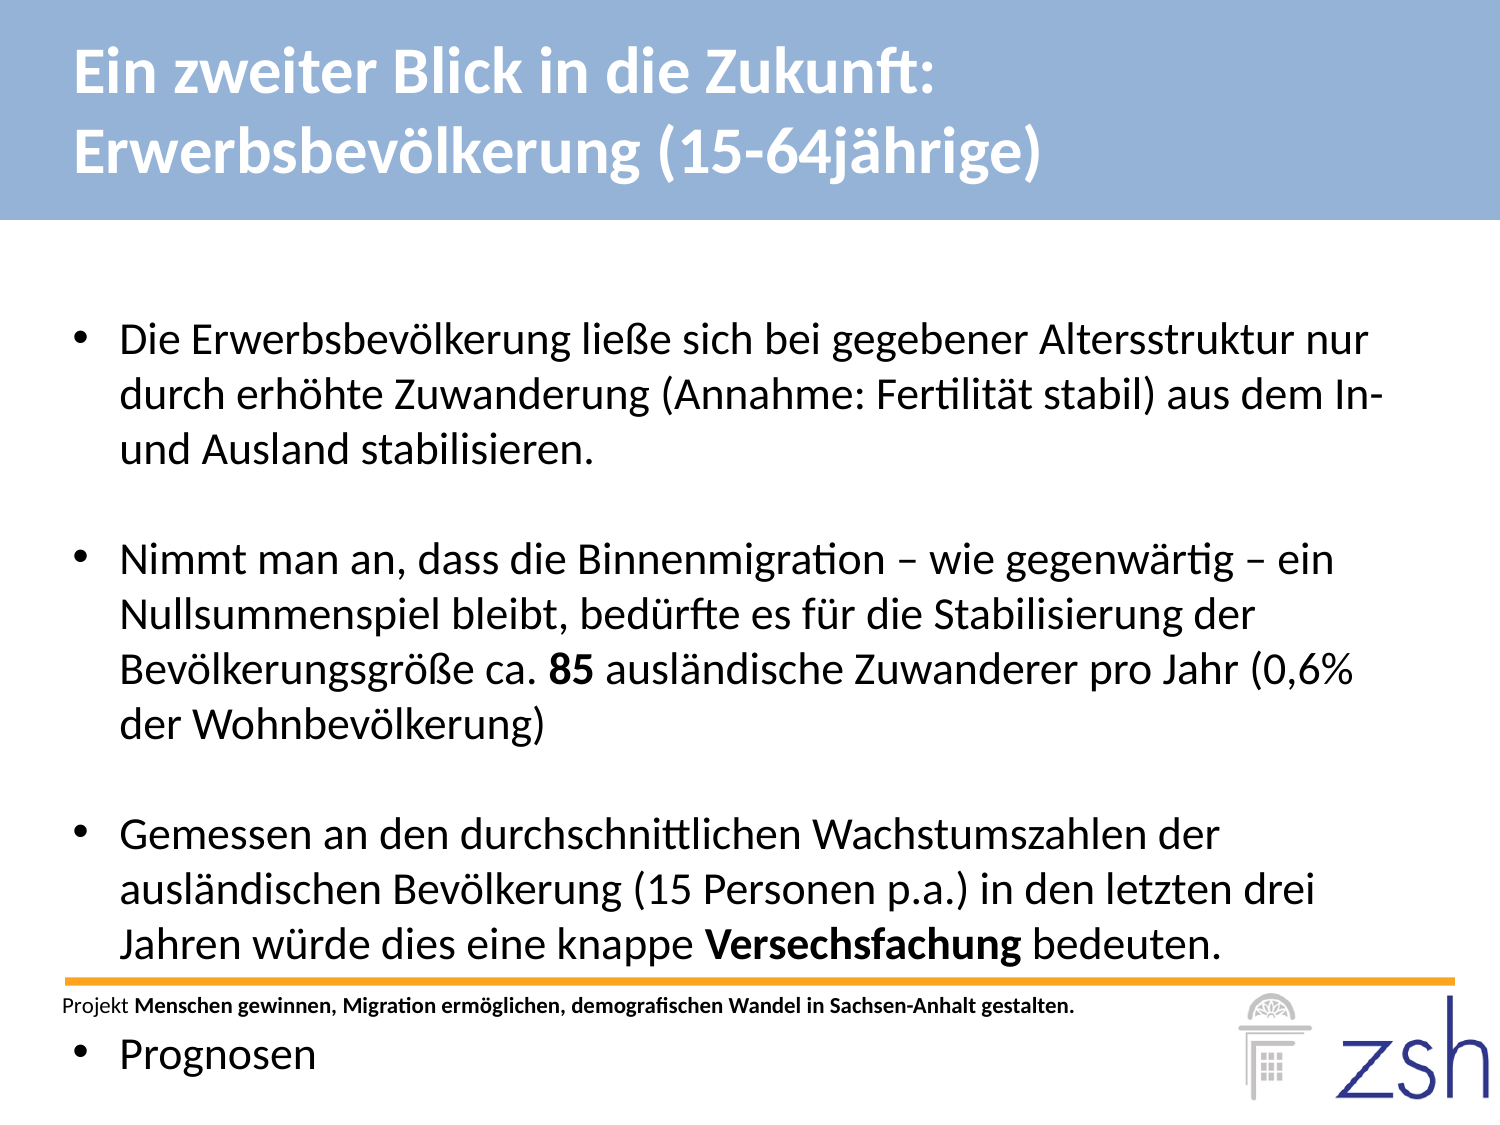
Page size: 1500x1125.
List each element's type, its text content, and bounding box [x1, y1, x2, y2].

text_box Projekt Menschen gewinnen, Migration ermöglichen, demografischen Wandel in Sachsen-Anhalt gestalten. [47, 983, 1223, 1054]
text_box Die Erwerbsbevölkerung ließe sich bei gegebener Altersstruktur nur durch erhöhte Zuwanderung (Annahme: Fertilität stabil) aus dem In- und Ausland stabilisieren. Nimmt man an, dass die Binnenmigration – wie gegenwärtig – ein Nullsummenspiel bleibt, bedürfte es für die Stabilisierung der Bevölkerungsgröße ca. 85 ausländische Zuwanderer pro Jahr (0,6% der Wohnbevölkerung) Gemessen an den durchschnittlichen Wachstumszahlen der ausländischen Bevölkerung (15 Personen p.a.) in den letzten drei Jahren würde dies eine knappe Versechsfachung bedeuten. Prognosen [57, 196, 1414, 1125]
picture [1414, 993, 1493, 1108]
text_box Ein zweiter Blick in die Zukunft: Erwerbsbevölkerung (15-64jährige) [58, 19, 1060, 194]
